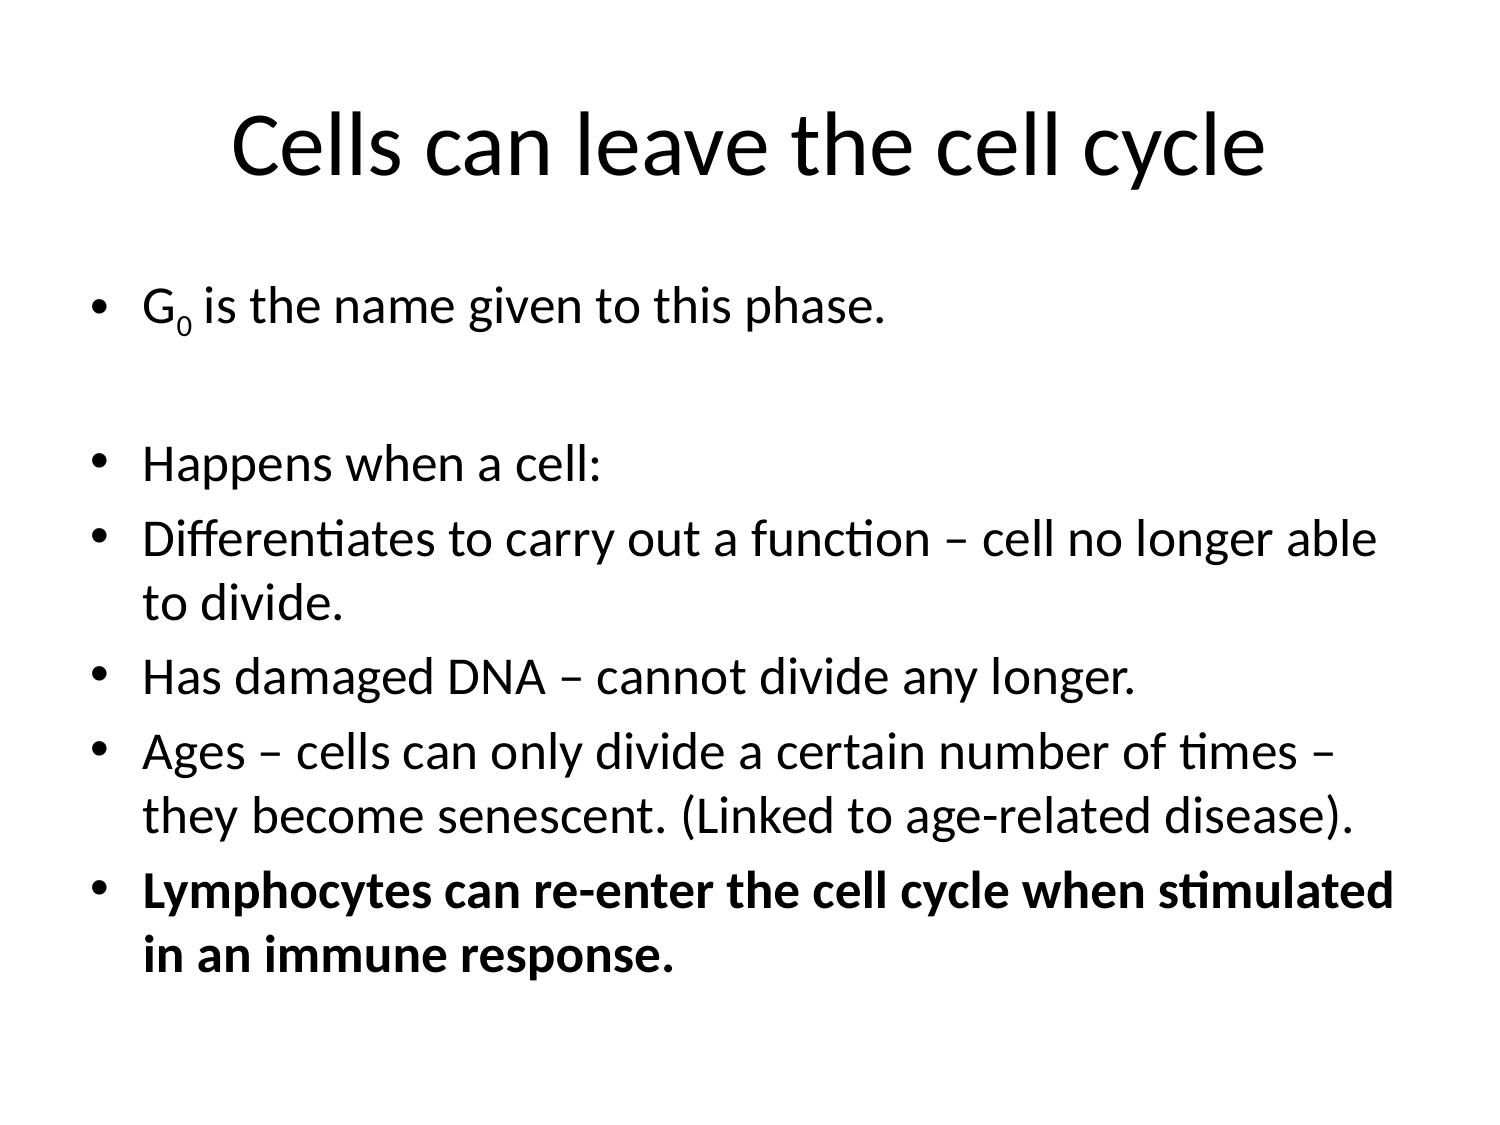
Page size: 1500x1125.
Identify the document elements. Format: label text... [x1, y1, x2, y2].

title Cells can leave the cell cycle [75, 45, 1425, 233]
list G0 is the name given to this phase. Happens when a cell: Differentiates to carry out a function – cell no longer able to divide. Has damaged DNA – cannot divide any longer. Ages – cells can only divide a certain number of times – they become senescent. (Linked to age-related disease). Lymphocytes can re-enter the cell cycle when stimulated in an immune response. [75, 262, 1425, 1005]
